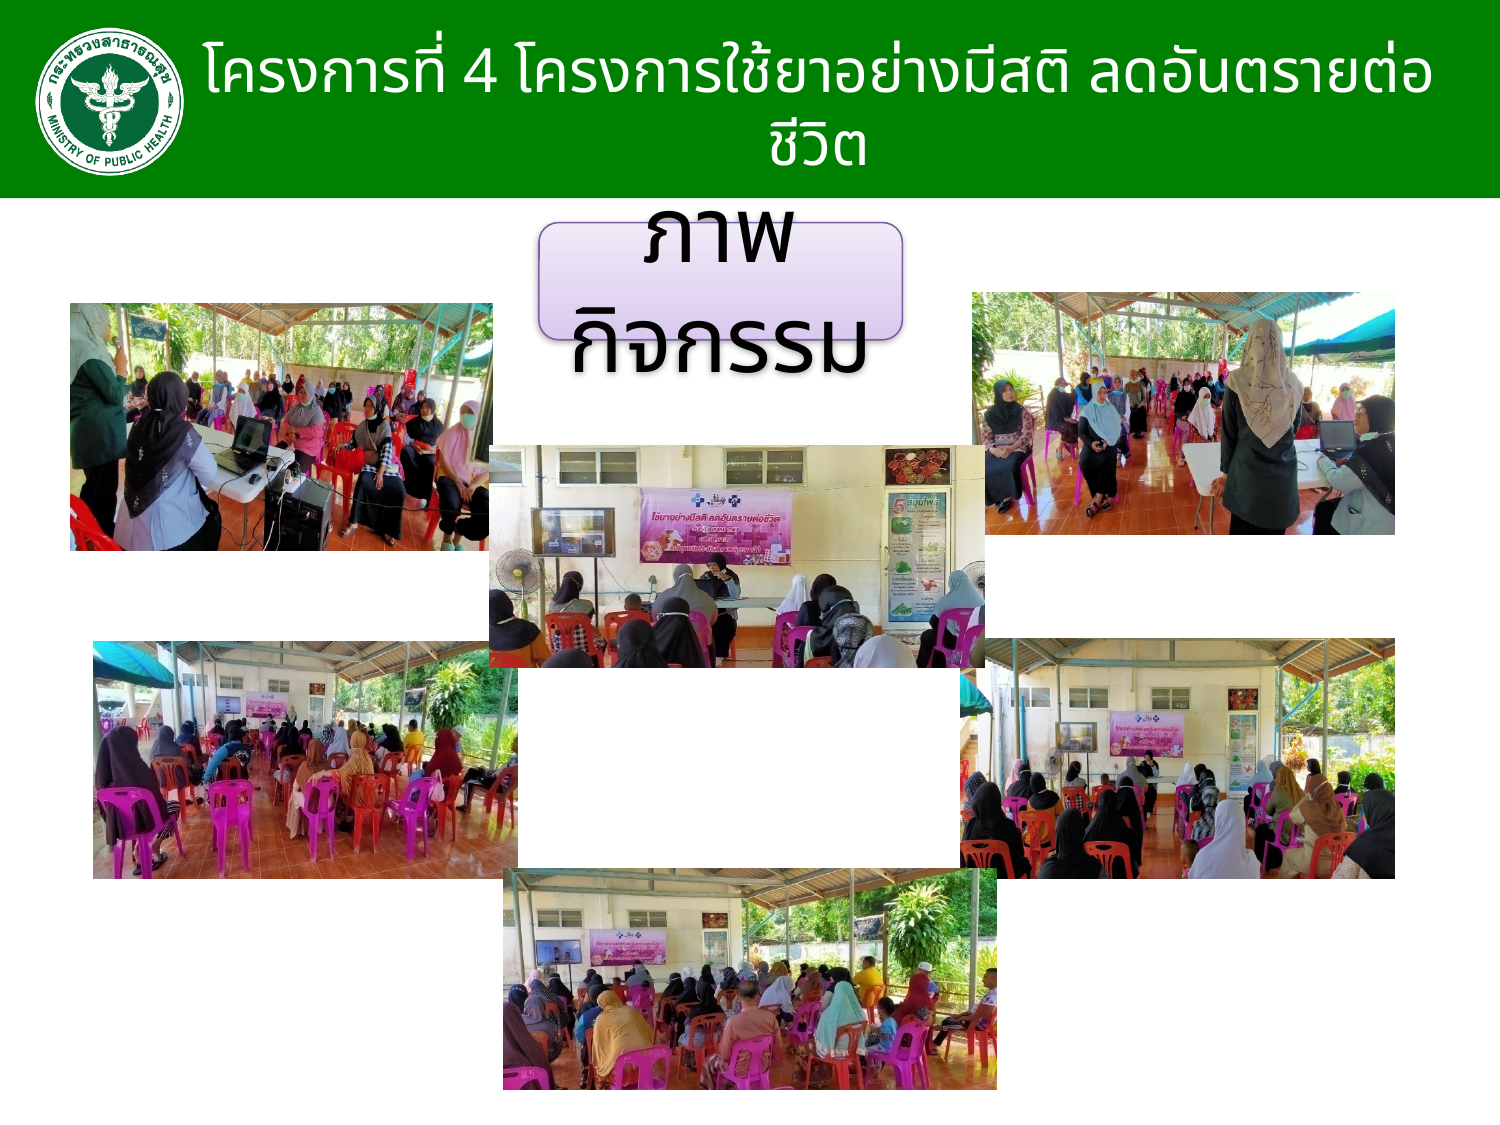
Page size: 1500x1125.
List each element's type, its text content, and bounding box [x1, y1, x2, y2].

text_box ภาพกิจกรรม [538, 221, 904, 341]
picture [34, 26, 184, 176]
text_box [0, 0, 1500, 200]
title โครงการที่ 4 โครงการใช้ยาอย่างมีสติ ลดอันตรายต่อชีวิต [144, 23, 1495, 186]
picture [70, 292, 1395, 1090]
